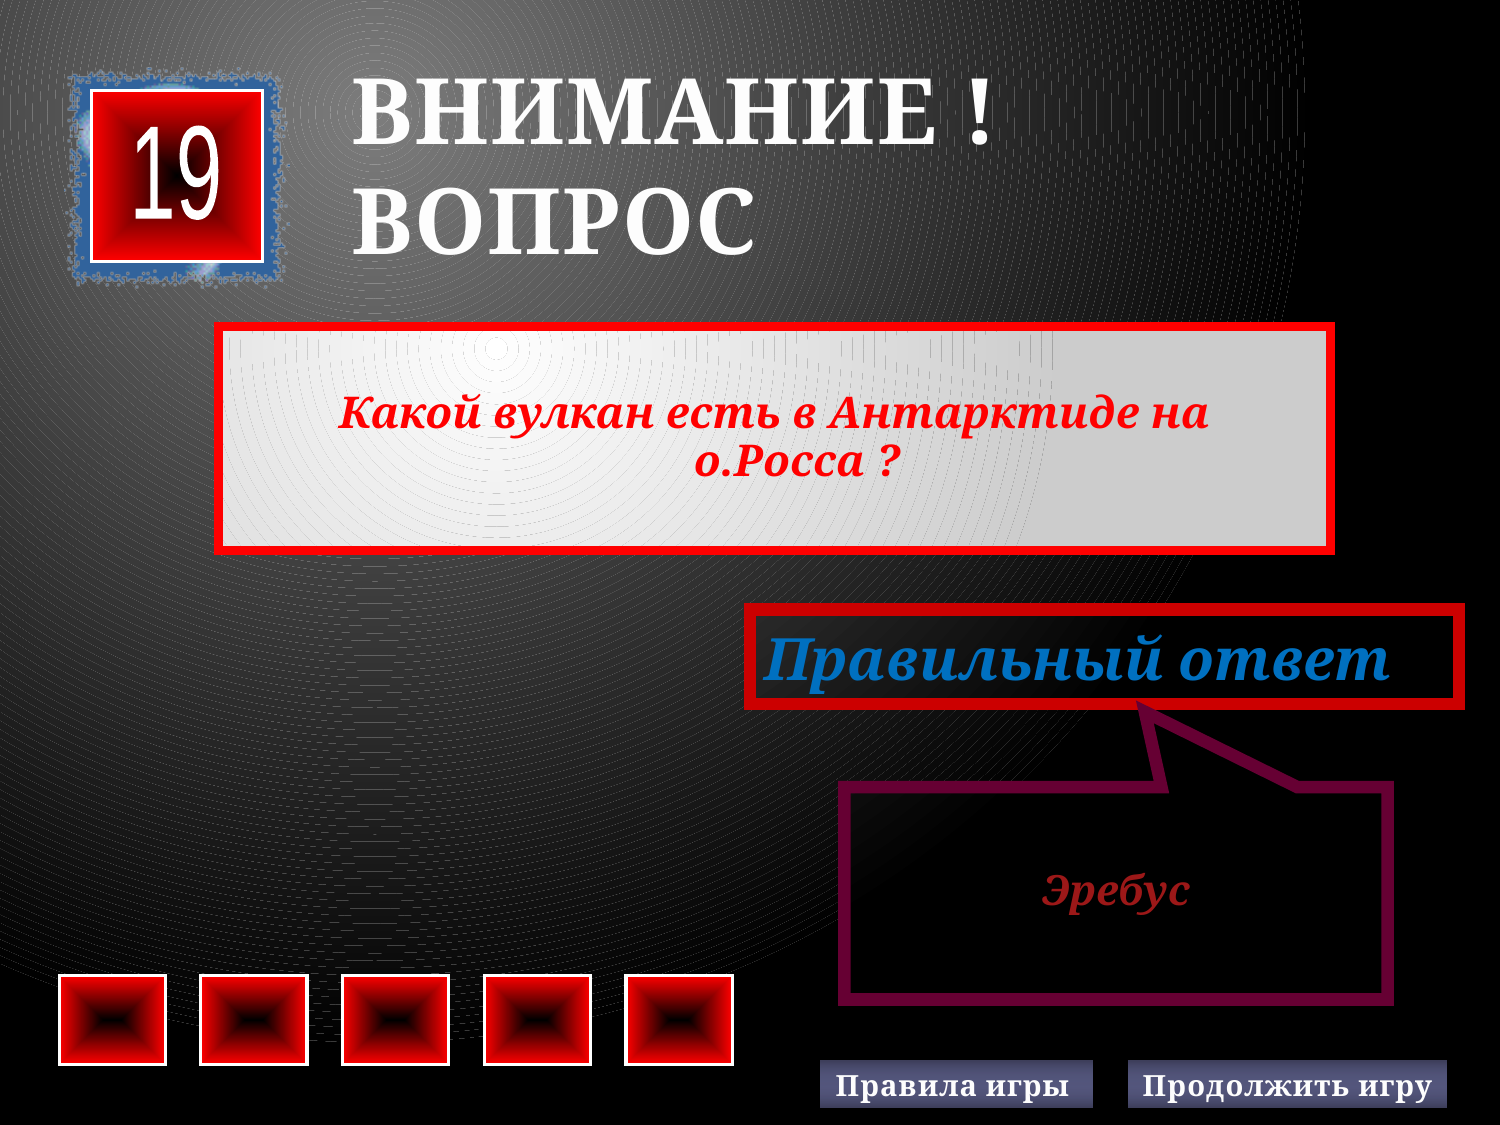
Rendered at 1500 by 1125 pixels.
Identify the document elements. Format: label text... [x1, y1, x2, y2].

text_box [626, 975, 733, 1065]
text_box Продолжить игру [1128, 1060, 1447, 1108]
picture [64, 66, 290, 292]
text_box [484, 975, 591, 1065]
title ВНИМАНИЕ ! ВОПРОС [336, 45, 1164, 291]
text_box [200, 975, 308, 1065]
text_box Эребус [844, 711, 1388, 1000]
list Какой вулкан есть в Антарктиде на о.Росса ? [218, 326, 1331, 551]
text_box Правила игры [820, 1060, 1093, 1108]
text_box [342, 975, 449, 1065]
text_box Правильный ответ [750, 609, 1459, 704]
text_box [59, 975, 166, 1065]
